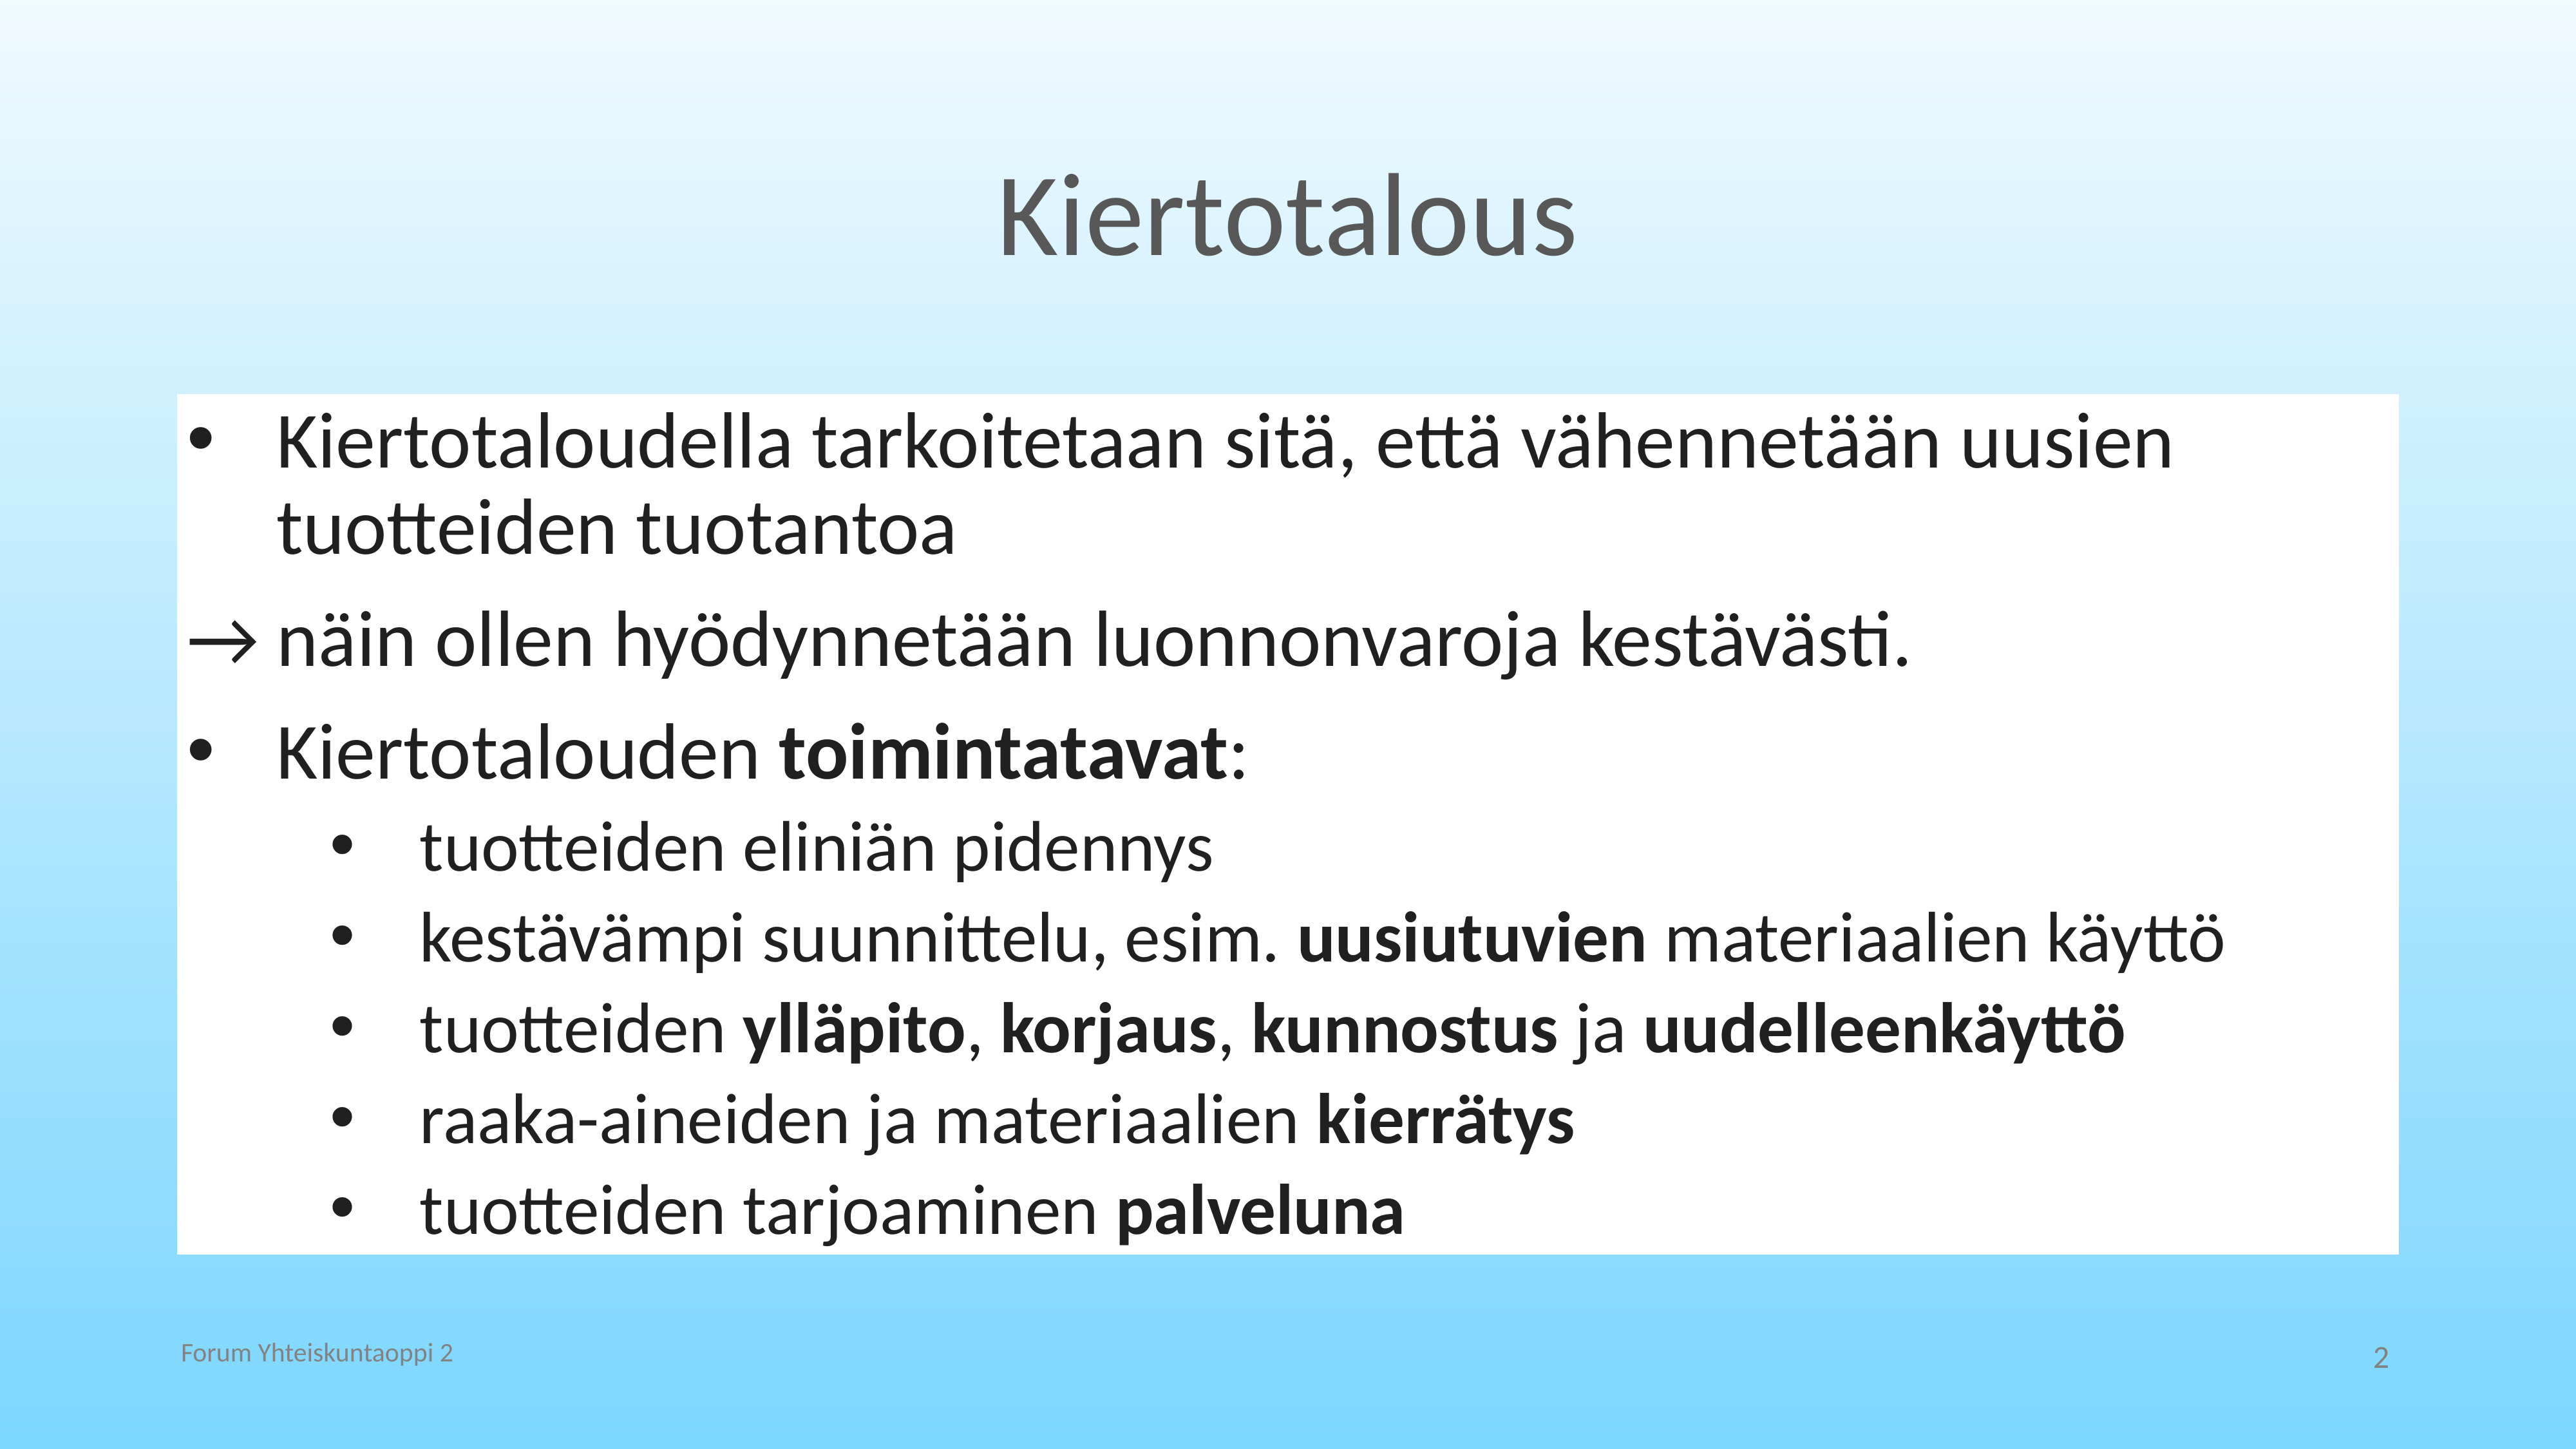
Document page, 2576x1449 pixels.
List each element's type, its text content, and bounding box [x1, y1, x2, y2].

slide_number 2 [1819, 1302, 2399, 1380]
title Kiertotalous [177, 77, 2399, 357]
list Kiertotaloudella tarkoitetaan sitä, että vähennetään uusien tuotteiden tuotantoa → näin ollen hyödynnetään luonnonvaroja kestävästi. Kiertotalouden toimintatavat: tuotteiden eliniän pidennys kestävämpi suunnittelu, esim. uusiutuvien materiaalien käyttö tuotteiden ylläpito, korjaus, kunnostus ja uudelleenkäyttö raaka-aineiden ja materiaalien kierrätys tuotteiden tarjoaminen palveluna [177, 393, 2399, 1255]
footer Forum Yhteiskuntaoppi 2 [171, 1294, 1041, 1372]
